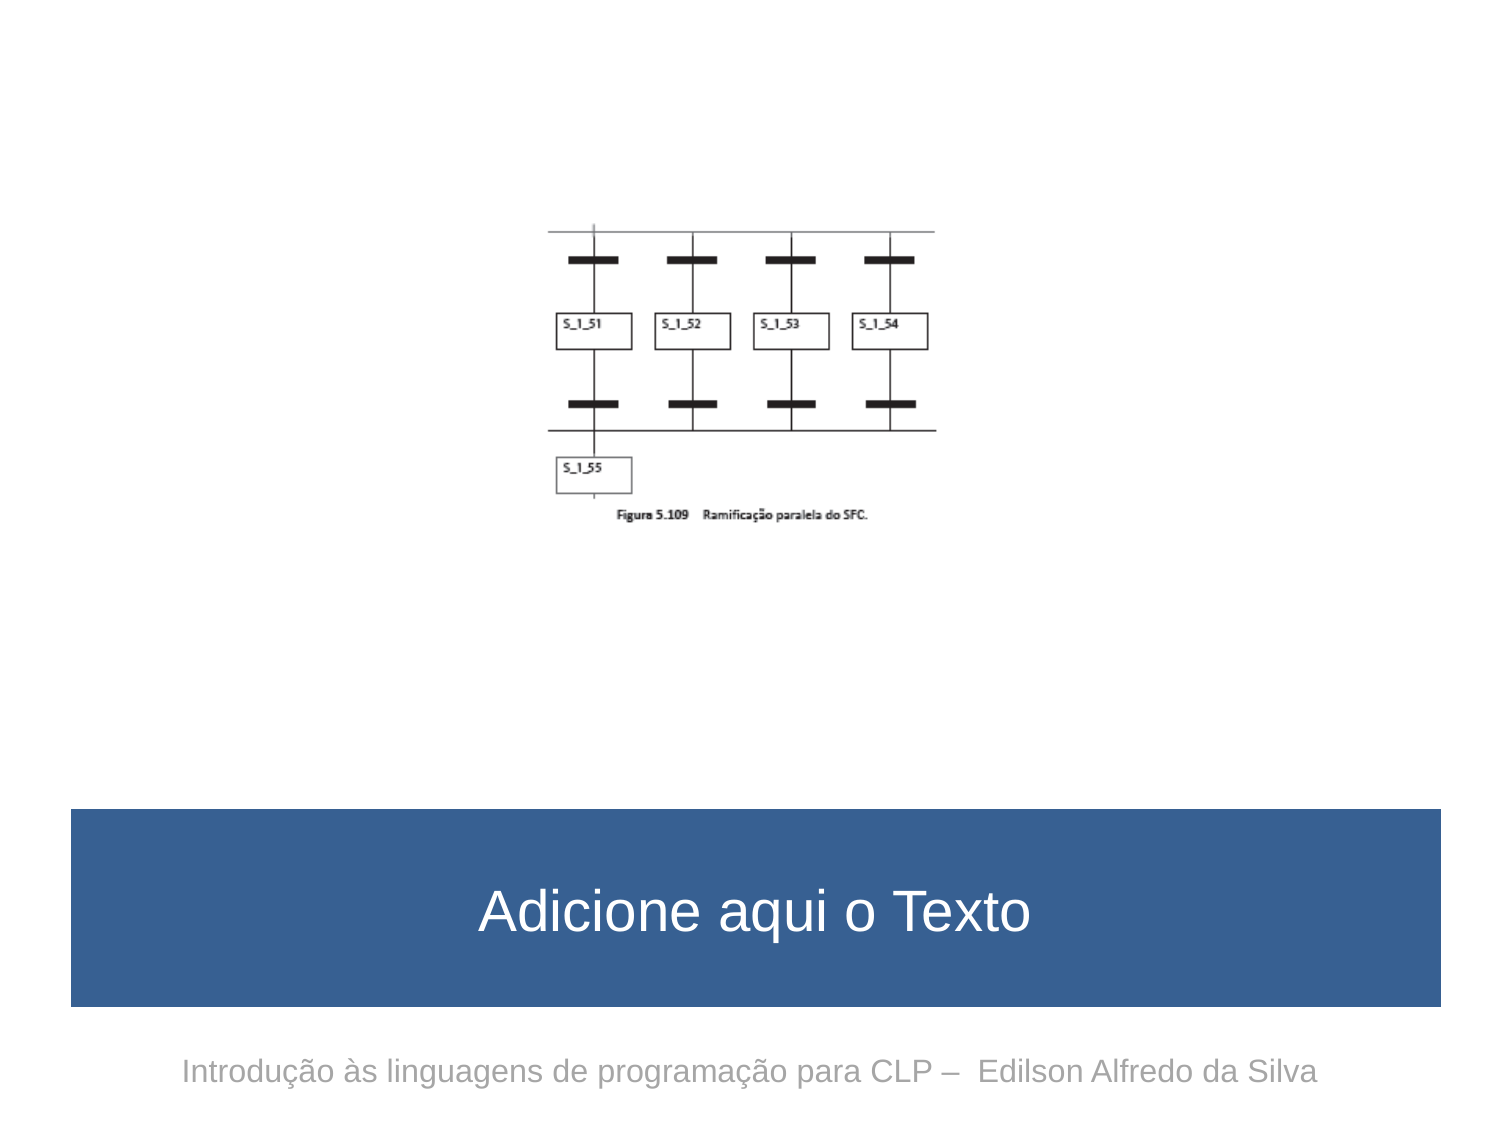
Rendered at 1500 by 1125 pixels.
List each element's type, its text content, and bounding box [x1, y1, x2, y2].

picture [506, 207, 993, 532]
footer Introdução às linguagens de programação para CLP – Edilson Alfredo da Silva [0, 1042, 1500, 1103]
text_box Adicione aqui o Texto [70, 808, 1442, 1008]
